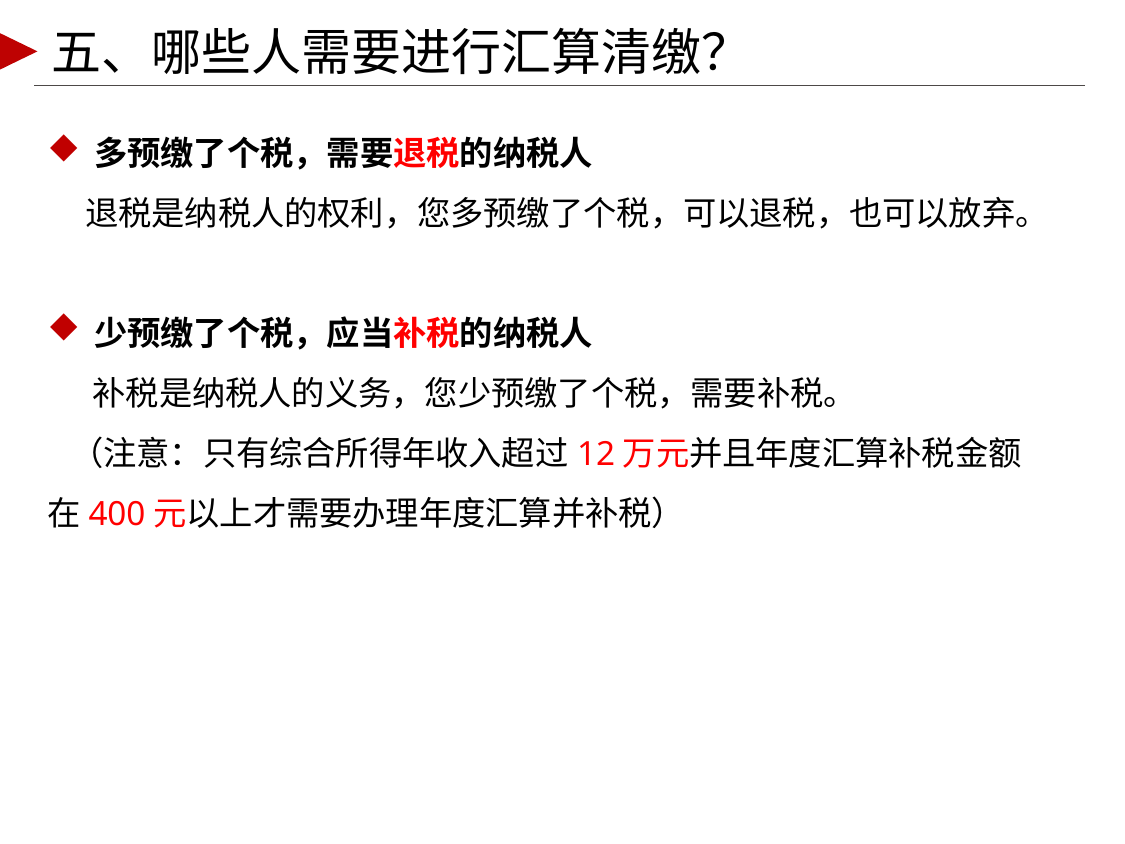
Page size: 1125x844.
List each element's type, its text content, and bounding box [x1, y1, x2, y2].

text_box [0, 33, 38, 70]
text_box 多预缴了个税，需要退税的纳税人 退税是纳税人的权利，您多预缴了个税，可以退税，也可以放弃。 少预缴了个税，应当补税的纳税人 补税是纳税人的义务，您少预缴了个税，需要补税。 （注意：只有综合所得年收入超过12万元并且年度汇算补税金额在400元以上才需要办理年度汇算并补税） [32, 105, 1068, 540]
text_box 五、哪些人需要进行汇算清缴？ [36, 13, 766, 85]
